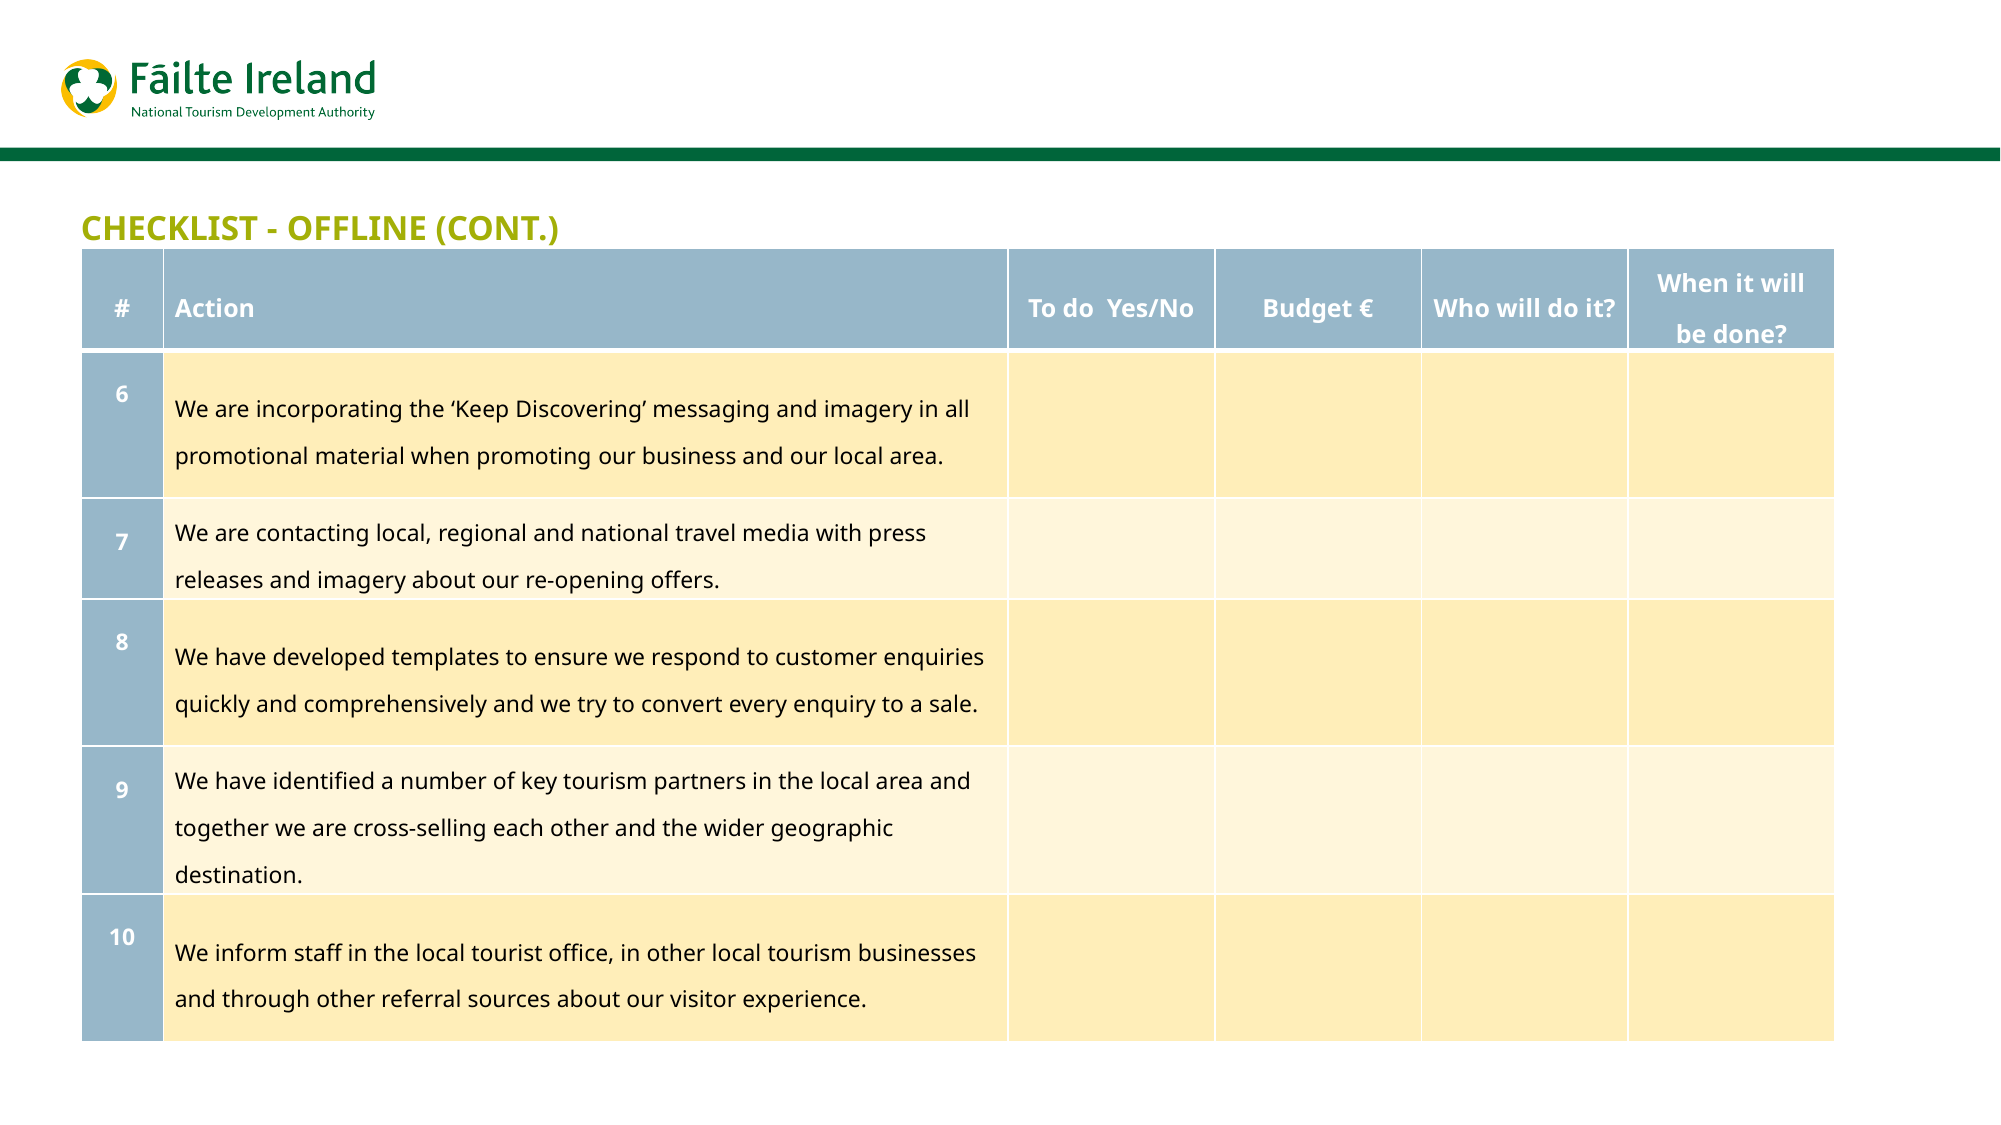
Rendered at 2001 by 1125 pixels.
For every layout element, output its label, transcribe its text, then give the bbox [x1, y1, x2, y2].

table_cell 10 [82, 895, 163, 1041]
table_header # [82, 294, 163, 348]
table_cell [1216, 747, 1421, 893]
table_cell We have developed templates to ensure we respond to customer enquiries quickly and comprehensively and we try to convert every enquiry to a sale. [164, 600, 1007, 745]
table_cell [1009, 747, 1214, 893]
table_cell [1216, 499, 1421, 598]
table_cell [1422, 353, 1627, 497]
table_cell [1422, 600, 1627, 745]
table_cell [1422, 895, 1627, 1041]
table_cell [1216, 353, 1421, 497]
table_cell 7 [82, 499, 163, 598]
table_header Who will do it? [1422, 249, 1627, 348]
table_cell [1009, 895, 1214, 1041]
table_cell We have identified a number of key tourism partners in the local area and together we are cross-selling each other and the wider geographic destination. [164, 747, 1007, 893]
table_cell [1422, 499, 1627, 598]
table_cell 9 [82, 747, 163, 893]
table_cell [1629, 747, 1834, 893]
table_header Budget € [1216, 294, 1421, 348]
table_cell 8 [82, 600, 163, 745]
table_cell [1009, 499, 1214, 598]
table_cell [1629, 499, 1834, 598]
table_cell [1629, 895, 1834, 1041]
table_cell [1009, 353, 1214, 497]
text_box Checklist - Offline (Cont.) [80, 204, 1589, 294]
table_cell [1216, 895, 1421, 1041]
table_header Action [164, 294, 1007, 348]
table_cell [1216, 600, 1421, 745]
table_header When it will be done? [1629, 249, 1834, 348]
table_cell 6 [82, 353, 163, 497]
table_header To do Yes/No [1009, 294, 1214, 348]
table_cell We inform staff in the local tourist office, in other local tourism businesses and through other referral sources about our visitor experience. [164, 895, 1007, 1041]
table_cell [1422, 747, 1627, 893]
picture [61, 59, 375, 120]
table_cell [1629, 600, 1834, 745]
table_cell [1629, 353, 1834, 497]
table_cell [1009, 600, 1214, 745]
table_cell We are incorporating the ‘Keep Discovering’ messaging and imagery in all promotional material when promoting our business and our local area. [164, 353, 1007, 497]
table_cell We are contacting local, regional and national travel media with press releases and imagery about our re-opening offers. [164, 499, 1007, 598]
